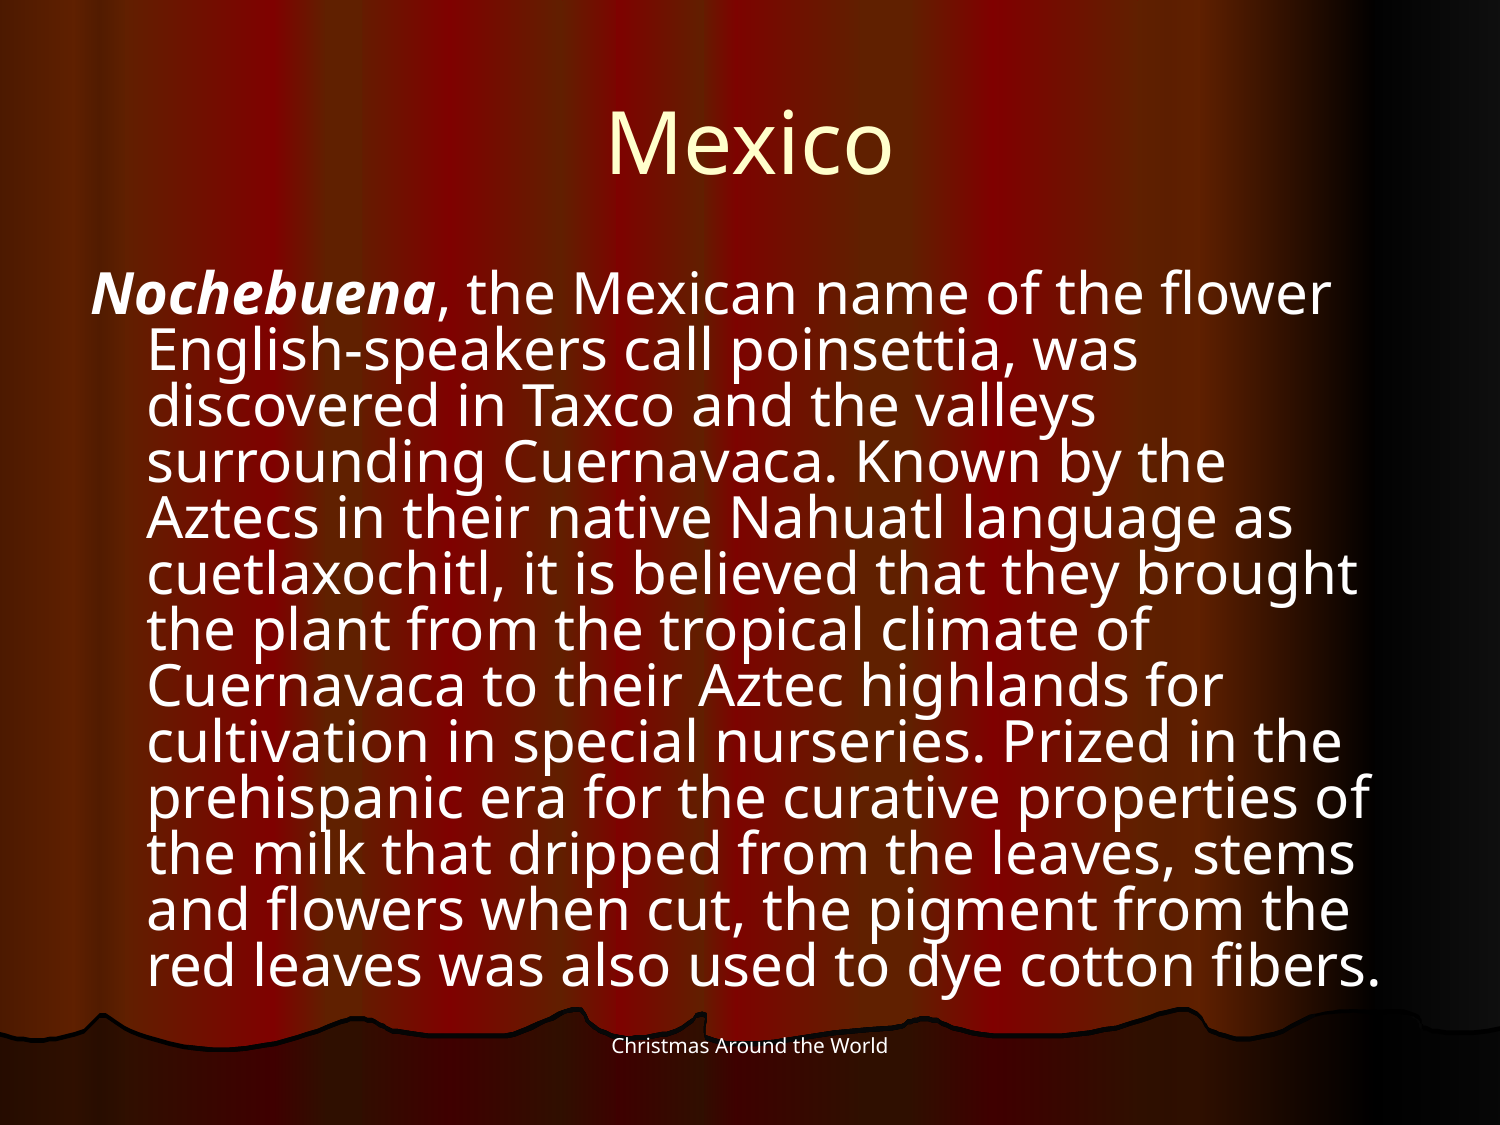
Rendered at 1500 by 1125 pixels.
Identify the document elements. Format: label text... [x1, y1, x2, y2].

footer Christmas Around the World [512, 1025, 988, 1100]
title Mexico [75, 45, 1425, 233]
list Nochebuena, the Mexican name of the flower English-speakers call poinsettia, was discovered in Taxco and the valleys surrounding Cuernavaca. Known by the Aztecs in their native Nahuatl language as cuetlaxochitl, it is believed that they brought the plant from the tropical climate of Cuernavaca to their Aztec highlands for cultivation in special nurseries. Prized in the prehispanic era for the curative properties of the milk that dripped from the leaves, stems and flowers when cut, the pigment from the red leaves was also used to dye cotton fibers. [75, 262, 1425, 1006]
